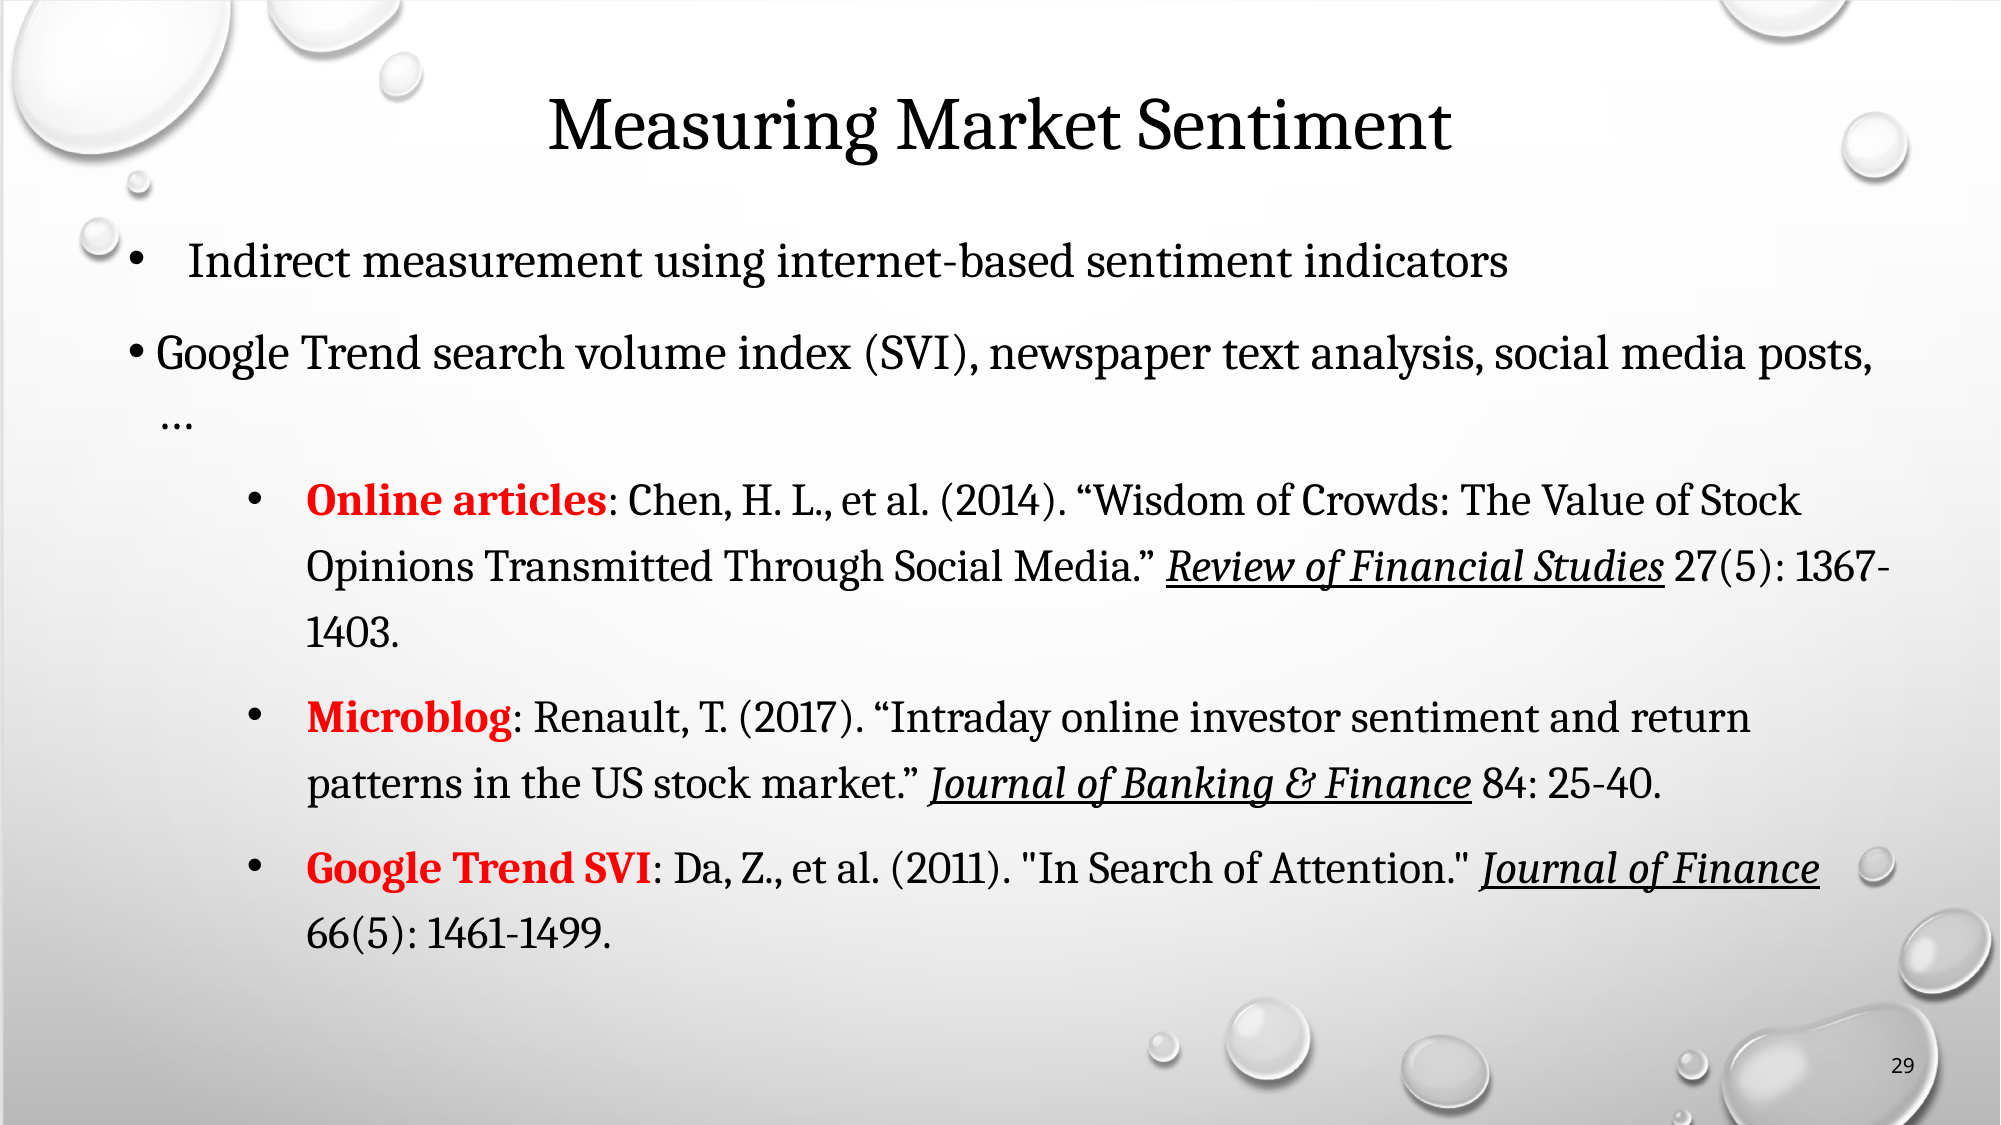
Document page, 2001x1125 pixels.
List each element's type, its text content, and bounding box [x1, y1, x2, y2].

list Indirect measurement using internet-based sentiment indicators Google Trend search volume index (SVI), newspaper text analysis, social media posts, … Online articles: Chen, H. L., et al. (2014). “Wisdom of Crowds: The Value of Stock Opinions Transmitted Through Social Media.” Review of Financial Studies 27(5): 1367-1403. Microblog: Renault, T. (2017). “Intraday online investor sentiment and return patterns in the US stock market.” Journal of Banking & Finance 84: 25-40. Google Trend SVI: Da, Z., et al. (2011). "In Search of Attention." Journal of Finance 66(5): 1461-1499. [112, 219, 1928, 1039]
title Measuring Market Sentiment [527, 54, 1473, 197]
picture [0, 0, 2000, 1125]
slide_number 29 [1804, 1037, 1930, 1098]
